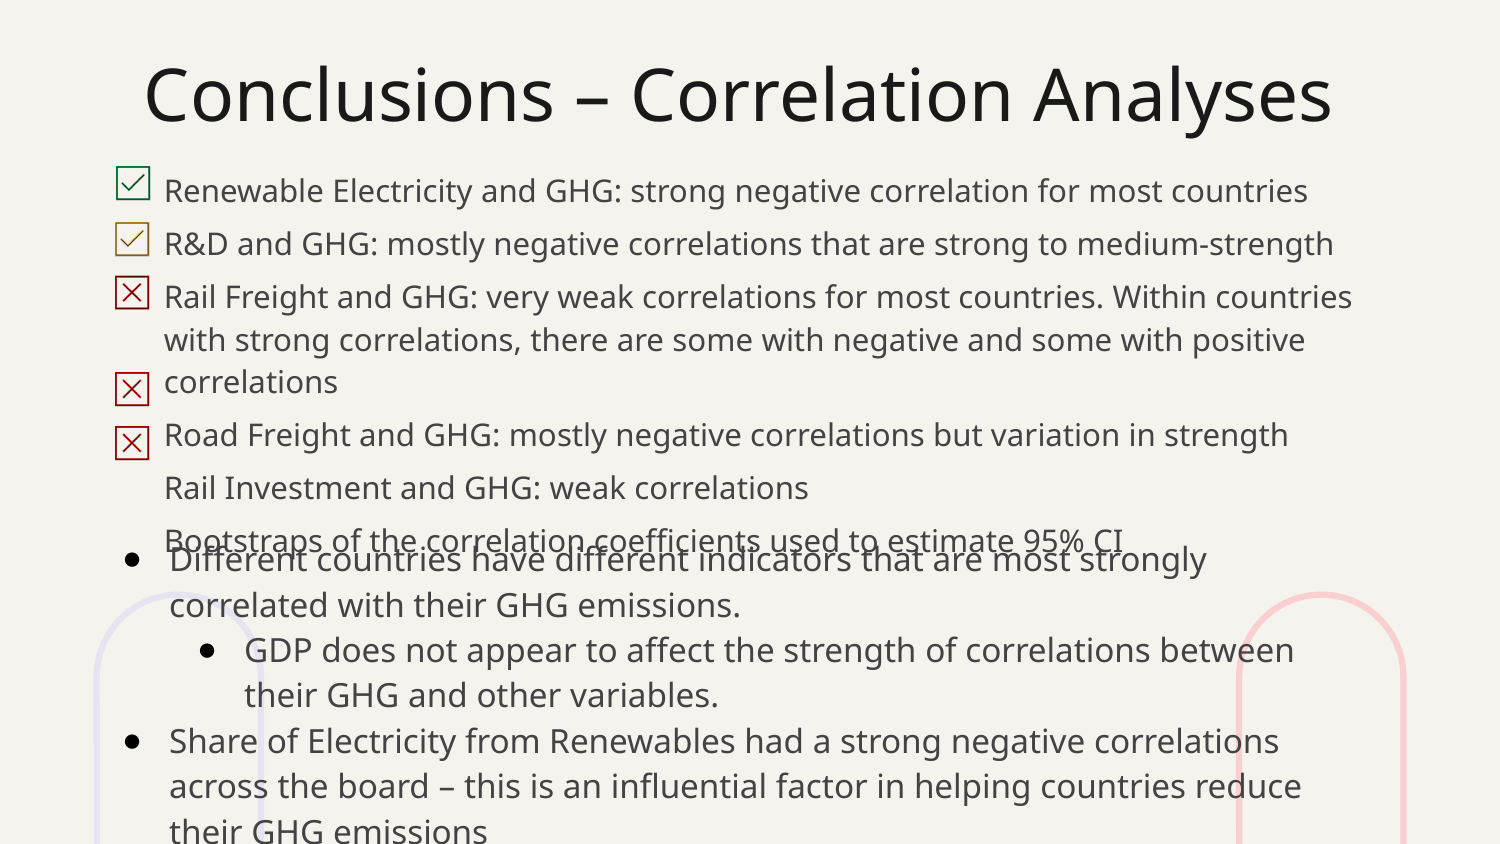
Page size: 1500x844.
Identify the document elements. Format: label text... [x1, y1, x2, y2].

picture [101, 152, 164, 324]
title Conclusions – Correlation Analyses [107, 33, 1372, 128]
list Renewable Electricity and GHG: strong negative correlation for most countries R&D and GHG: mostly negative correlations that are strong to medium-strength Rail Freight and GHG: very weak correlations for most countries. Within countries with strong correlations, there are some with negative and some with positive correlations Road Freight and GHG: mostly negative correlations but variation in strength Rail Investment and GHG: weak correlations Bootstraps of the correlation coefficients used to estimate 95% CI [125, 150, 1390, 502]
text_box Different countries have different indicators that are most strongly correlated with their GHG emissions. GDP does not appear to affect the strength of correlations between their GHG and other variables. Share of Electricity from Renewables had a strong negative correlations across the board – this is an influential factor in helping countries reduce their GHG emissions [107, 525, 1350, 844]
picture [101, 358, 163, 474]
